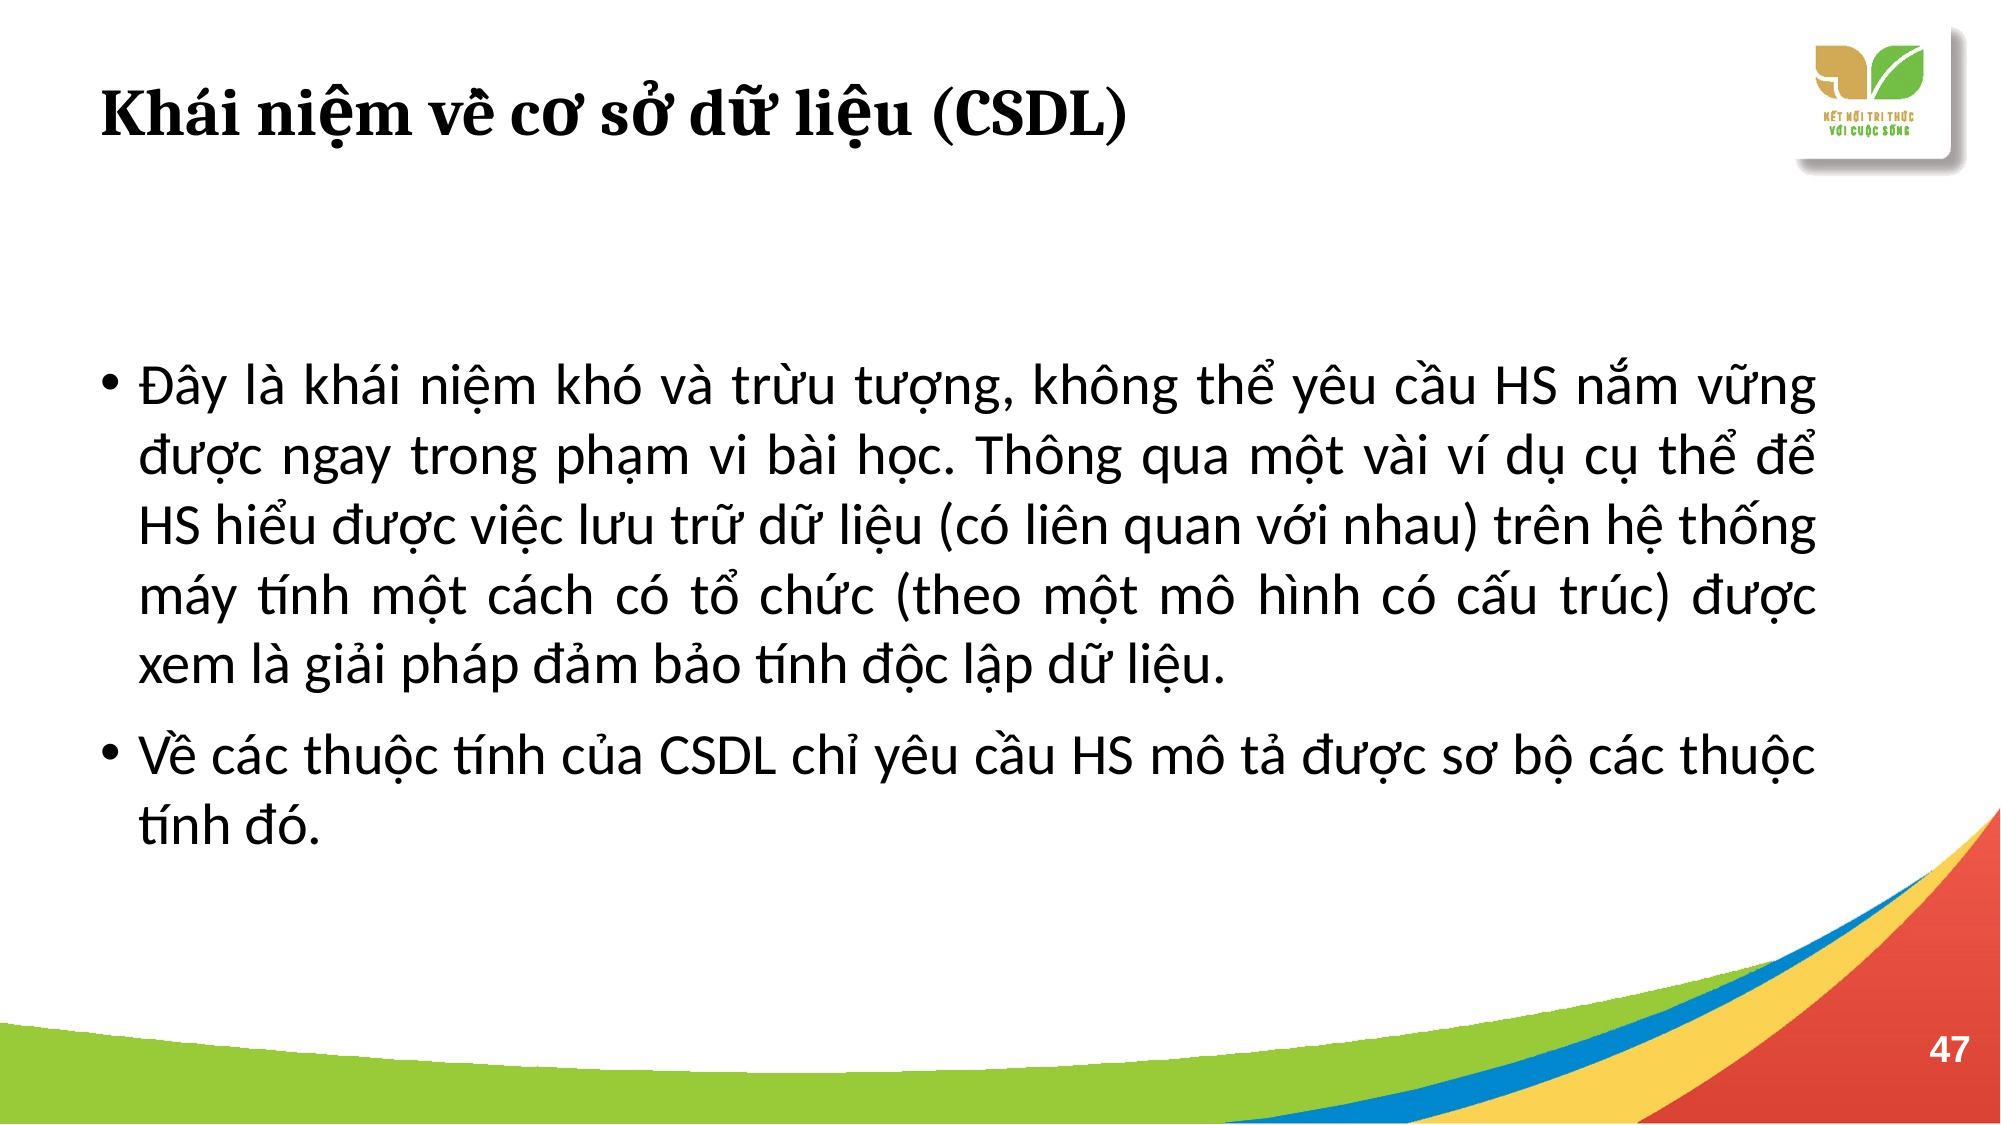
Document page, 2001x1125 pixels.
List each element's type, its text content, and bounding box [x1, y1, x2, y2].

title Khái niệm về cơ sở dữ liệu (CSDL) [85, 51, 1800, 176]
picture [0, 0, 2001, 1125]
subtitle Đây là khái niệm khó và trừu tượng, không thể yêu cầu HS nắm vững được ngay trong phạm vi bài học. Thông qua một vài ví dụ cụ thể để HS hiểu được việc lưu trữ dữ liệu (có liên quan với nhau) trên hệ thống máy tính một cách có tổ chức (theo một mô hình có cấu trúc) được xem là giải pháp đảm bảo tính độc lập dữ liệu. Về các thuộc tính của CSDL chỉ yêu cầu HS mô tả được sơ bộ các thuộc tính đó. [85, 181, 1834, 1021]
